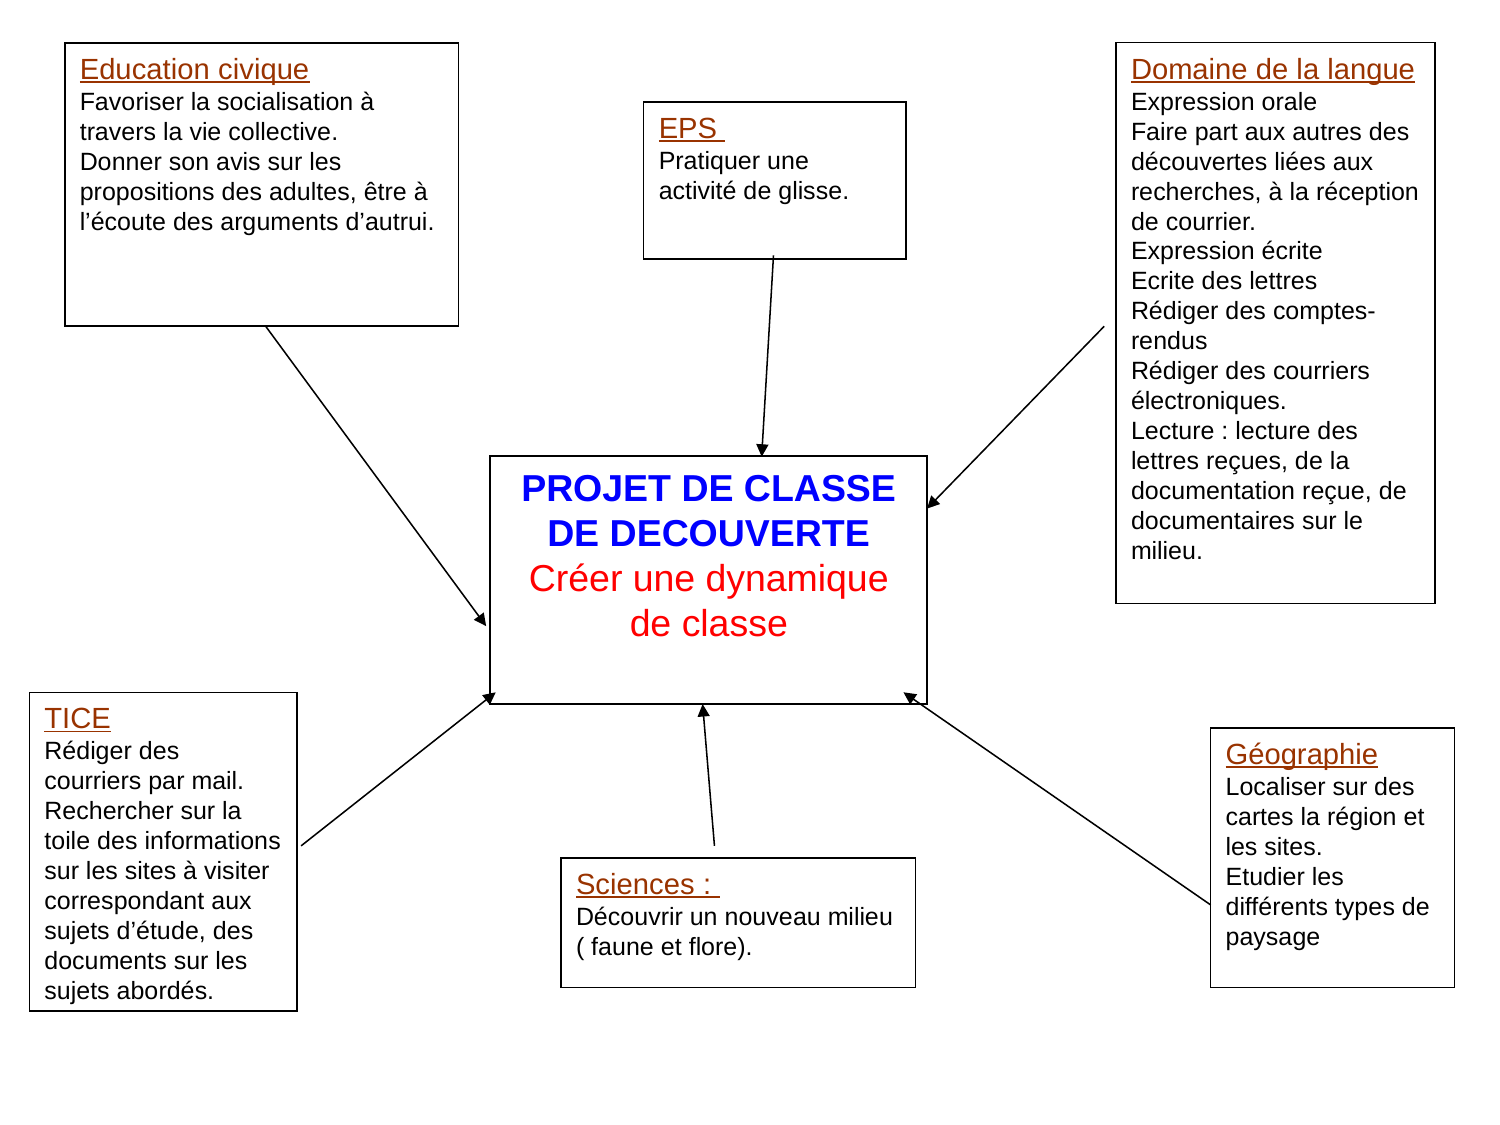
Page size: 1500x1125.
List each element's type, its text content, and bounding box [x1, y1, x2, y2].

text_box Education civique Favoriser la socialisation à travers la vie collective. Donner son avis sur les propositions des adultes, être à l’écoute des arguments d’autrui. [64, 42, 459, 74]
text_box [697, 704, 715, 846]
text_box [265, 326, 487, 627]
text_box PROJET DE CLASSE DE DECOUVERTE Créer une dynamique de classe [490, 456, 928, 705]
text_box Domaine de la langue Expression orale Faire part aux autres des découvertes liées aux recherches, à la réception de courrier. Expression écrite Ecrite des lettres Rédiger des comptes-rendus Rédiger des courriers électroniques. Lecture : lecture des lettres reçues, de la documentation reçue, de documentaires sur le milieu. [1116, 42, 1435, 74]
text_box [301, 692, 496, 846]
text_box [903, 692, 1211, 905]
text_box [927, 326, 1105, 509]
text_box Géographie Localiser sur des cartes la région et les sites. Etudier les différents types de paysage [1210, 727, 1455, 988]
text_box TICE Rédiger des courriers par mail. Rechercher sur la toile des informations sur les sites à visiter correspondant aux sujets d’étude, des documents sur les sujets abordés. [29, 692, 297, 1012]
text_box Domaine de la langue Expression orale Faire part aux autres des découvertes liées aux recherches, à la réception de courrier. Expression écrite Ecrite des lettres Rédiger des comptes-rendus Rédiger des courriers électroniques. Lecture : lecture des lettres reçues, de la documentation reçue, de documentaires sur le milieu. [1116, 76, 1435, 604]
text_box Sciences : Découvrir un nouveau milieu ( faune et flore). [561, 857, 916, 988]
text_box EPS Pratiquer une activité de glisse. [643, 101, 907, 260]
text_box Education civique Favoriser la socialisation à travers la vie collective. Donner son avis sur les propositions des adultes, être à l’écoute des arguments d’autrui. [64, 76, 459, 327]
text_box [756, 255, 774, 457]
